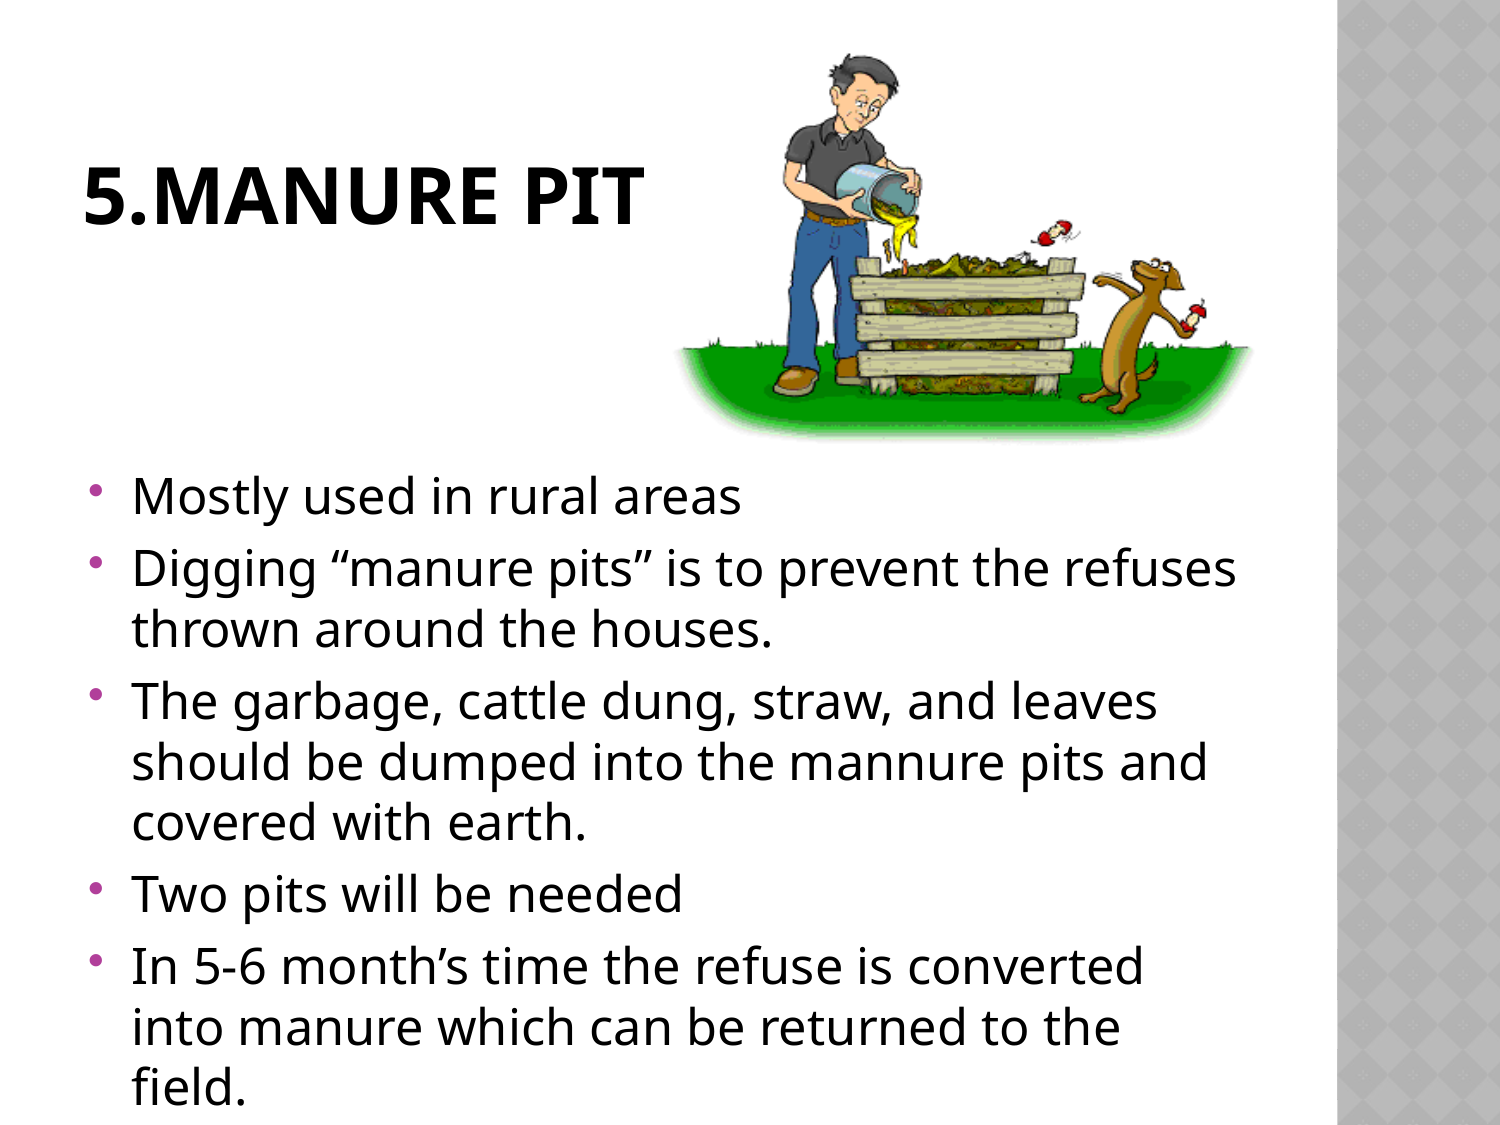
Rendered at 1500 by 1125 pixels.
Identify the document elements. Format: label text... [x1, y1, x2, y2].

picture [644, 0, 1292, 481]
list Mostly used in rural areas Digging “manure pits” is to prevent the refuses thrown around the houses. The garbage, cattle dung, straw, and leaves should be dumped into the mannure pits and covered with earth. Two pits will be needed In 5-6 month’s time the refuse is converted into manure which can be returned to the field. [75, 457, 1263, 1125]
title 5.Manure pits [75, 52, 638, 240]
